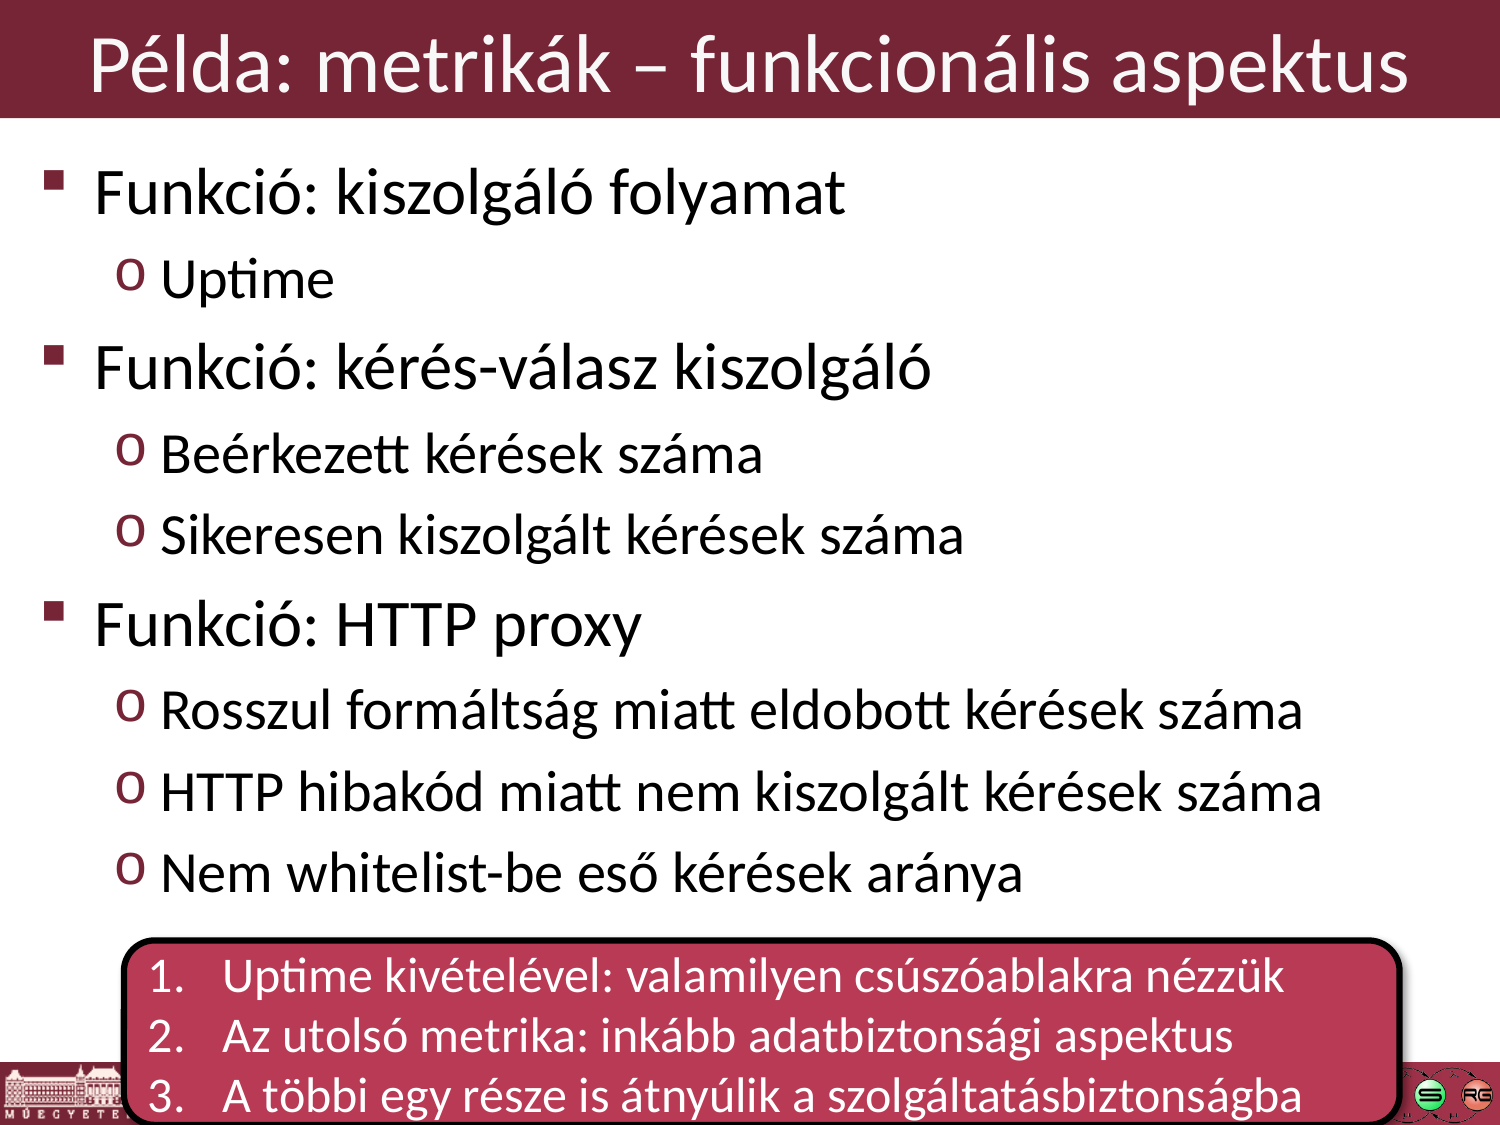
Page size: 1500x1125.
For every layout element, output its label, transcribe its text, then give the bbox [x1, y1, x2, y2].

picture [0, 1063, 137, 1123]
text_box Uptime kivételével: valamilyen csúszóablakra nézzük Az utolsó metrika: inkább adatbiztonsági aspektus A többi egy része is átnyúlik a szolgáltatásbiztonságba [121, 938, 1402, 1125]
list Funkció: kiszolgáló folyamat Uptime Funkció: kérés-válasz kiszolgáló Beérkezett kérések száma Sikeresen kiszolgált kérések száma Funkció: HTTP proxy Rosszul formáltság miatt eldobott kérések száma HTTP hibakód miatt nem kiszolgált kérések száma Nem whitelist-be eső kérések aránya [23, 140, 1477, 1055]
title Példa: metrikák – funkcionális aspektus [0, 0, 1500, 119]
picture [1383, 1065, 1494, 1125]
